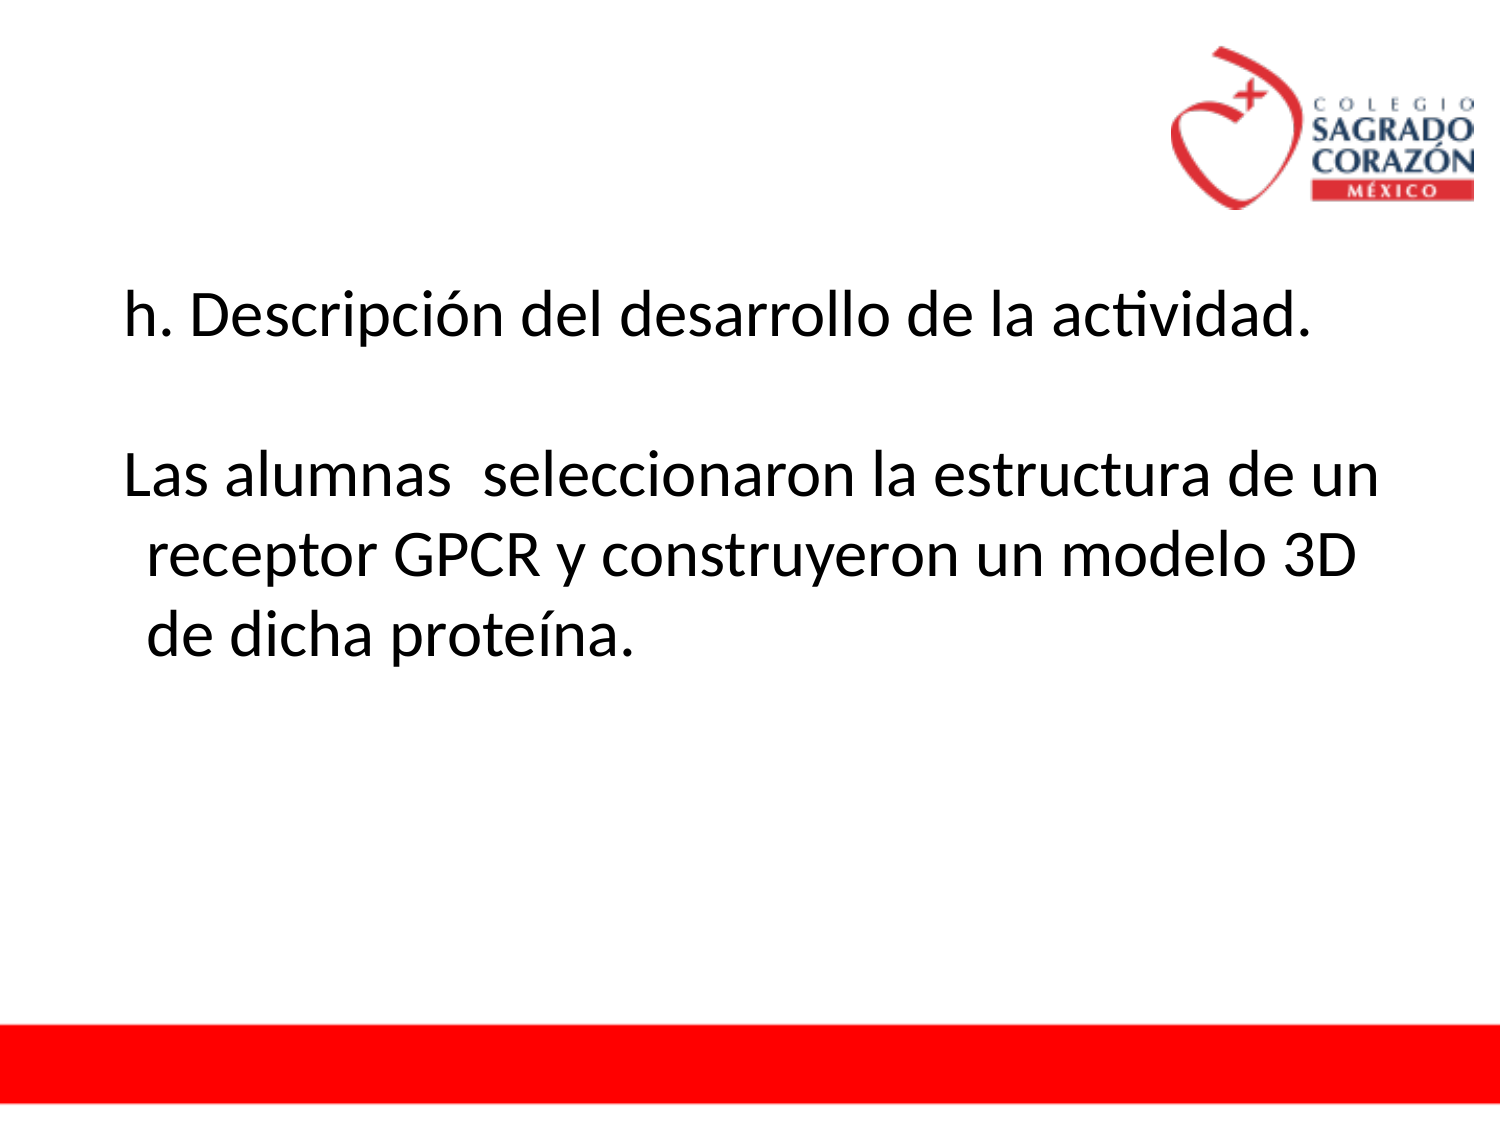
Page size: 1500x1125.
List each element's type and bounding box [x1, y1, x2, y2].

text_box [0, 24, 1500, 1123]
